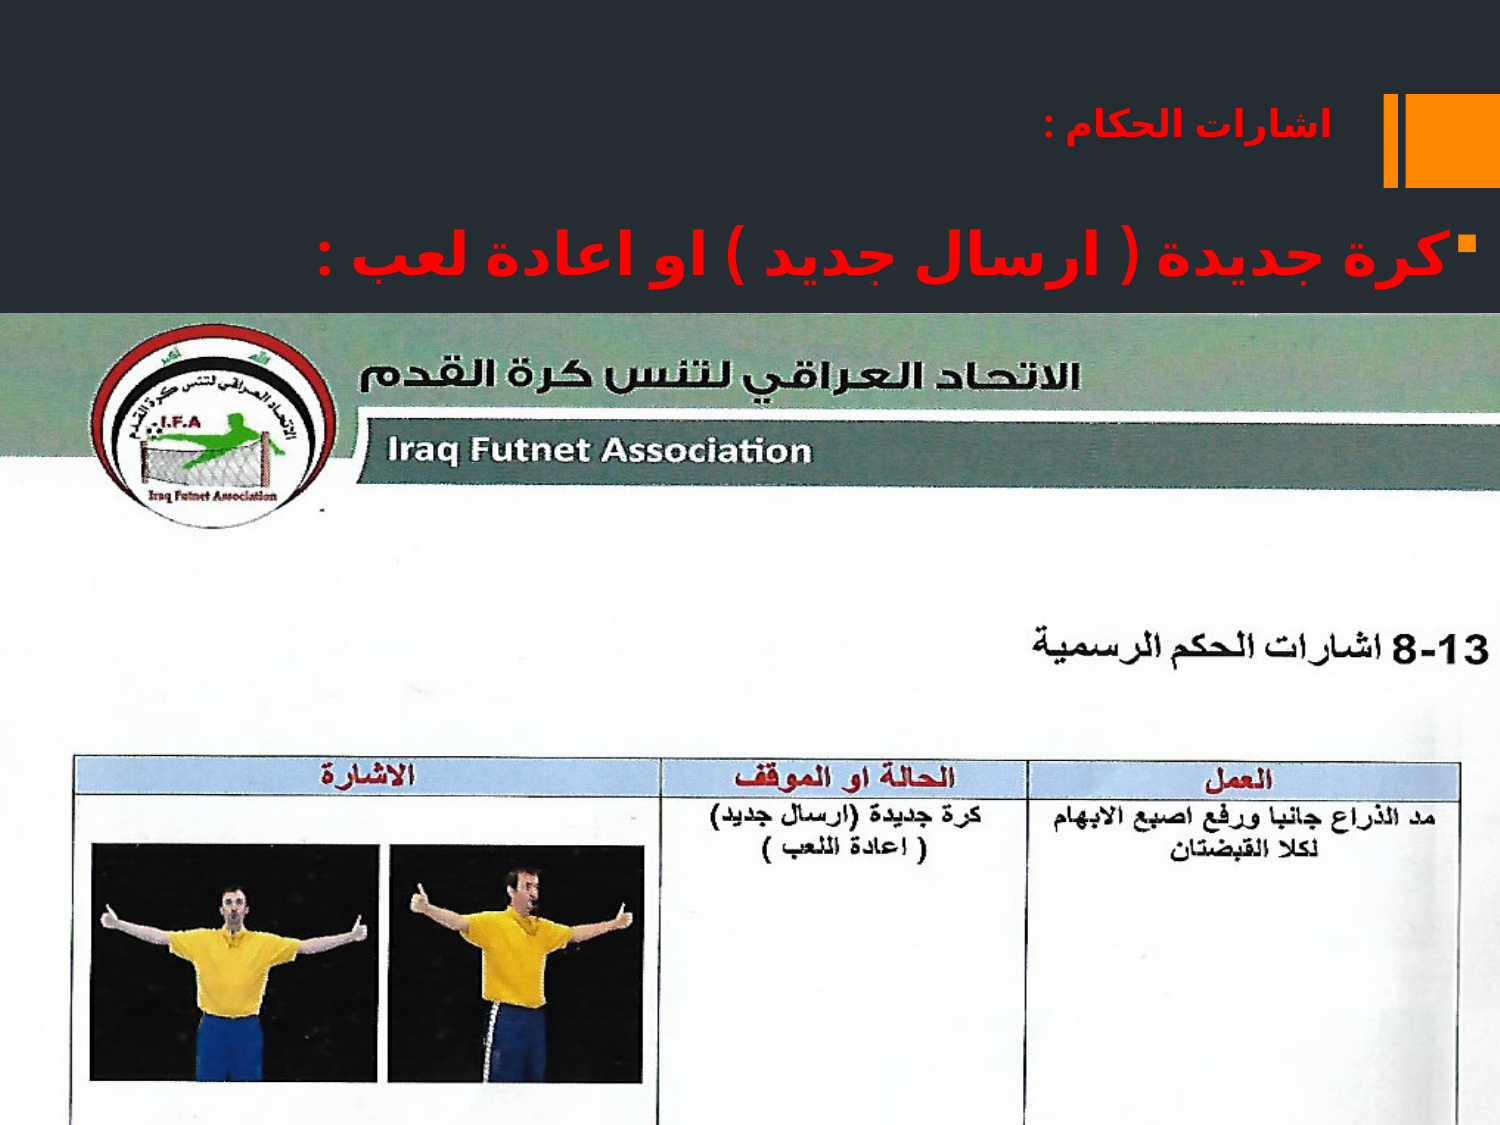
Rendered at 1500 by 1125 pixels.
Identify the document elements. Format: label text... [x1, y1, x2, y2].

title اشارات الحكام : [147, 90, 1348, 199]
list كرة جديدة ( ارسال جديد ) او اعادة لعب : [300, 208, 1500, 312]
picture [0, 312, 1500, 1125]
